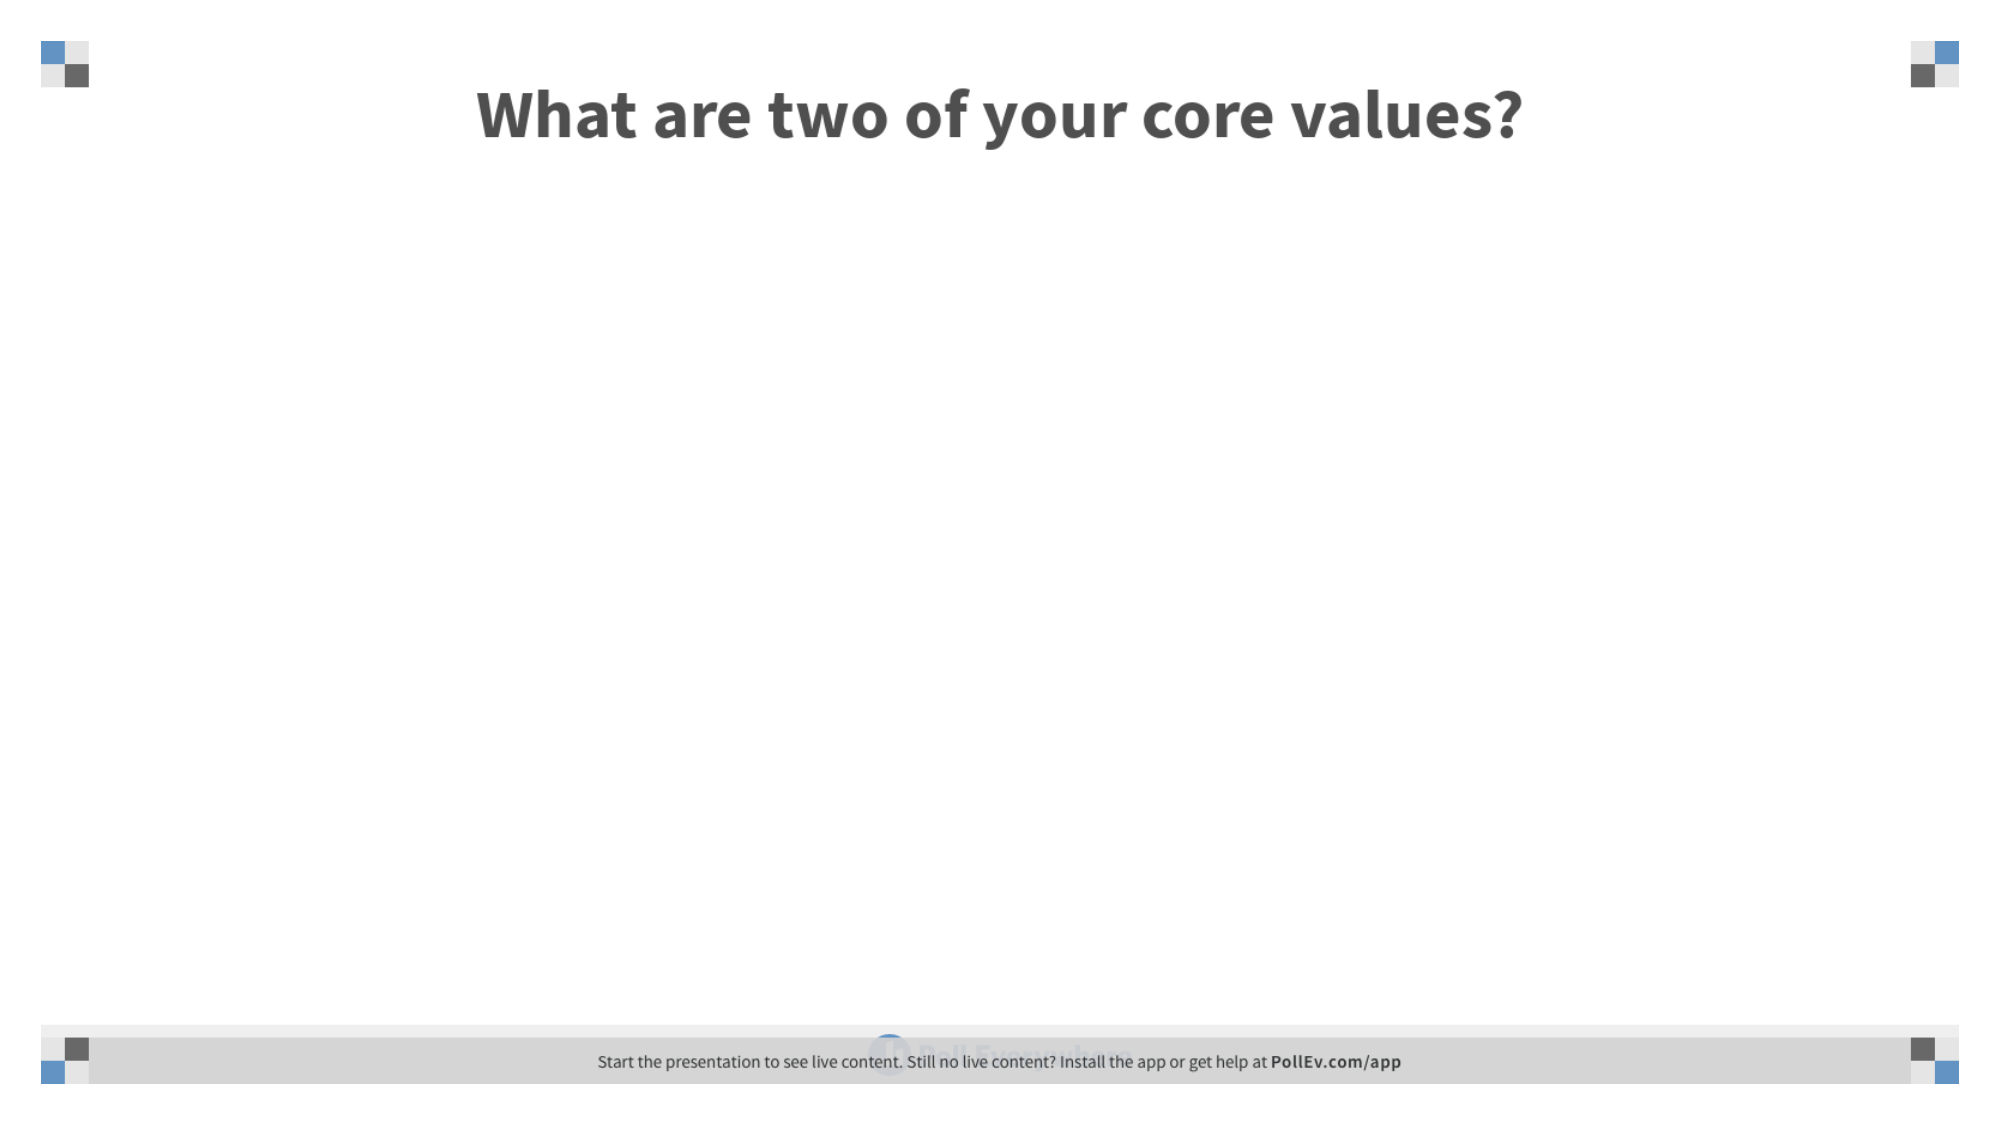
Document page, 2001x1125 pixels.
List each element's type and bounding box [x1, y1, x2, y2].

picture [41, 41, 1959, 1084]
